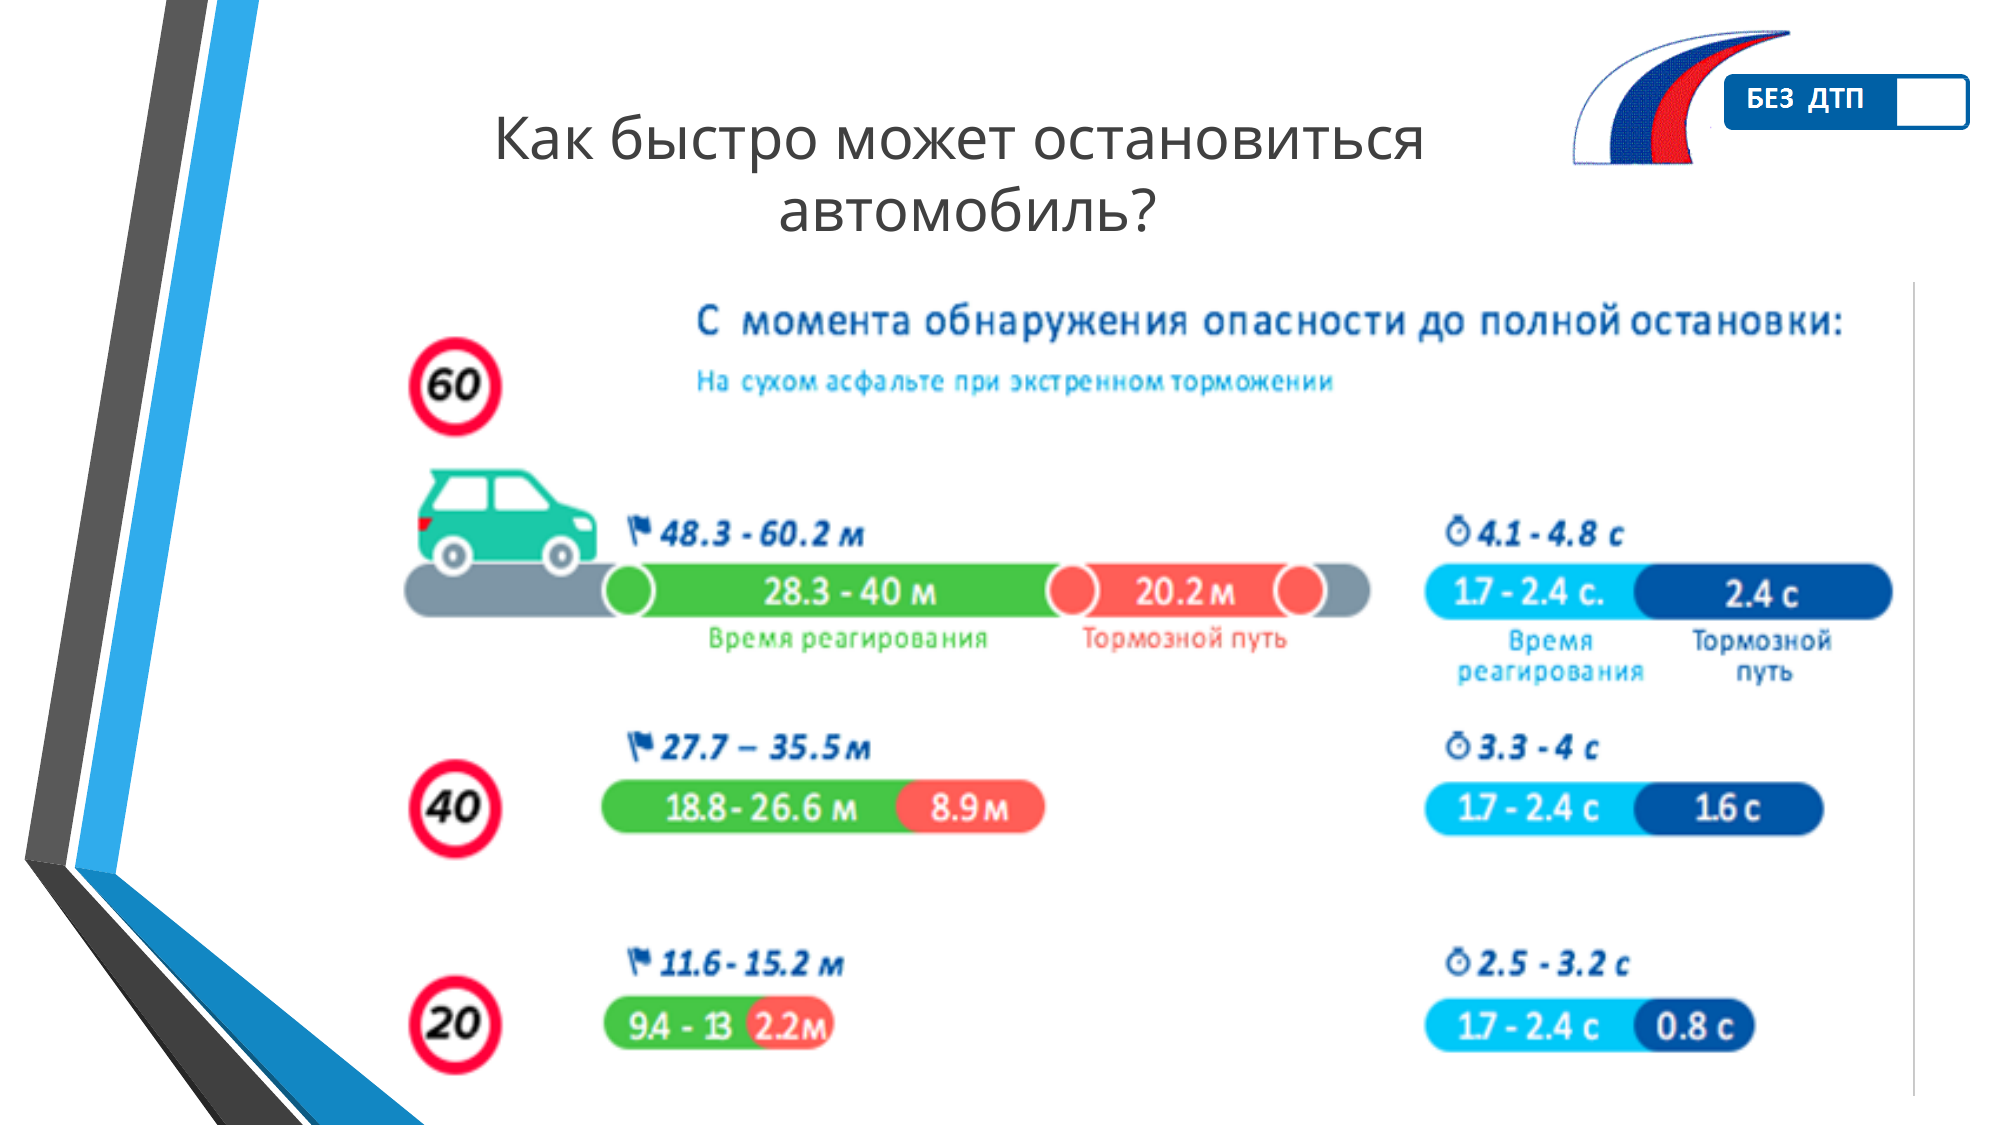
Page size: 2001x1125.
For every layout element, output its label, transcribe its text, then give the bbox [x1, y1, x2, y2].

picture [1566, 25, 1971, 173]
picture [395, 282, 1918, 1096]
title Как быстро может остановиться автомобиль? [416, 91, 1519, 253]
